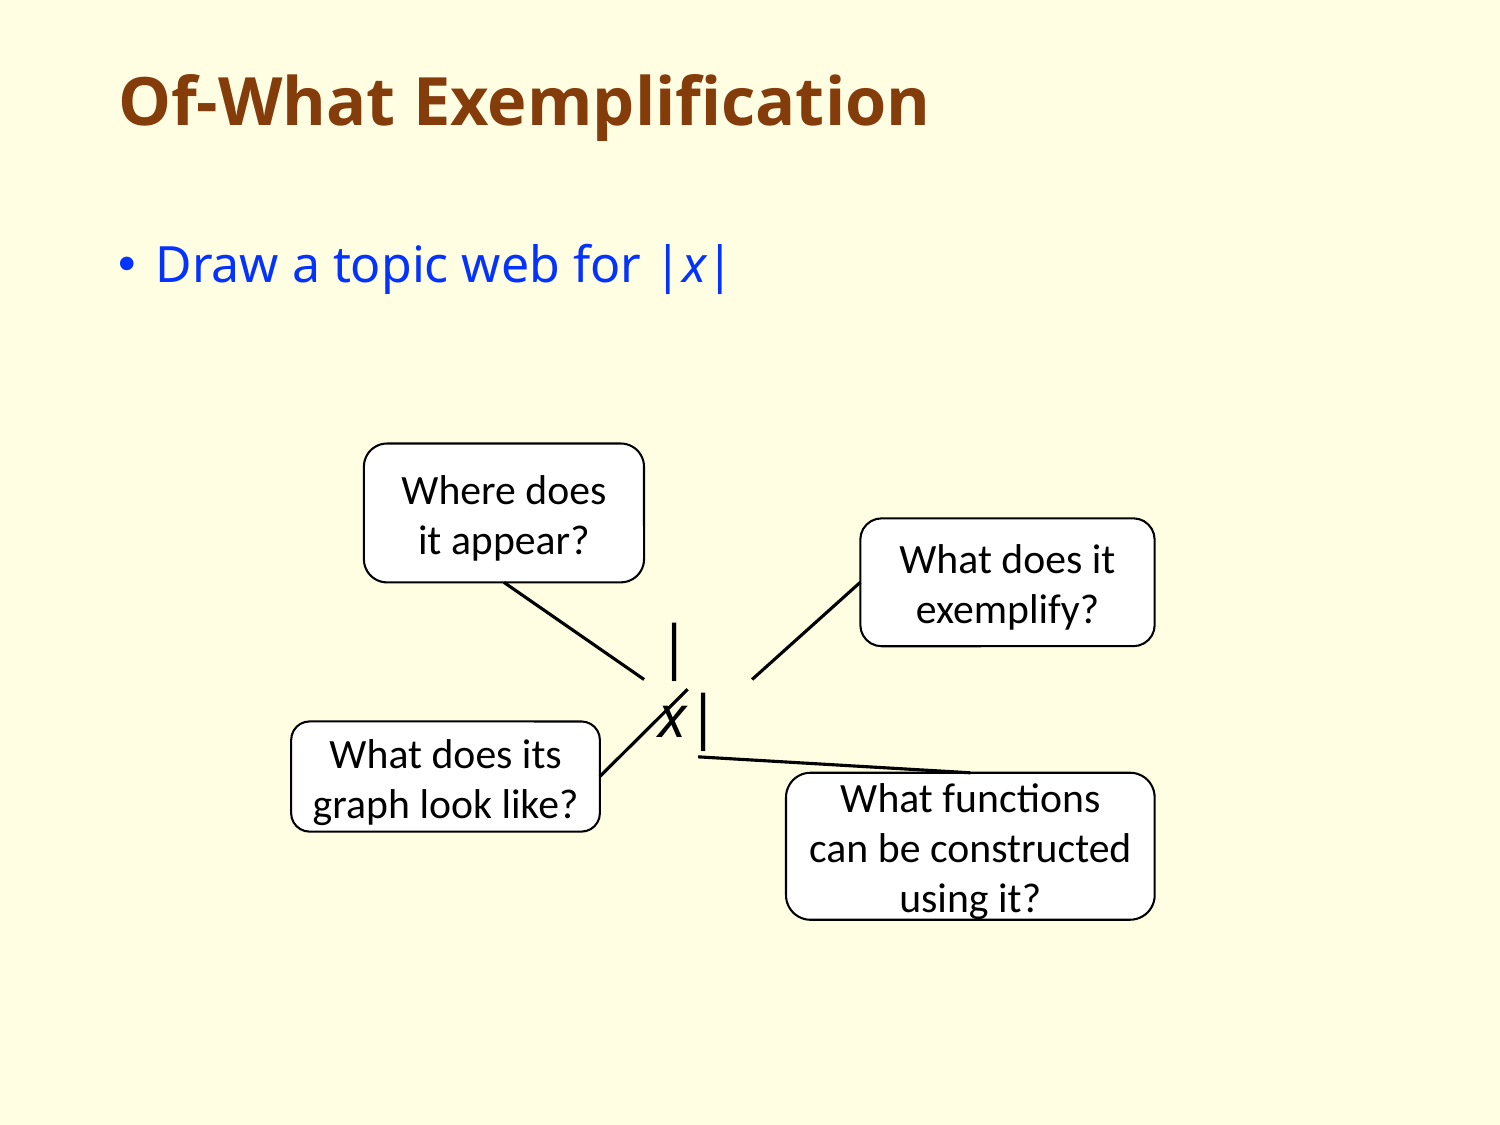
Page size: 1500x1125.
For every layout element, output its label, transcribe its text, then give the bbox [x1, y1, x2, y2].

title Of-What Exemplification [103, 59, 1397, 167]
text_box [291, 443, 1155, 920]
list Draw a topic web for |x| [103, 231, 1397, 318]
